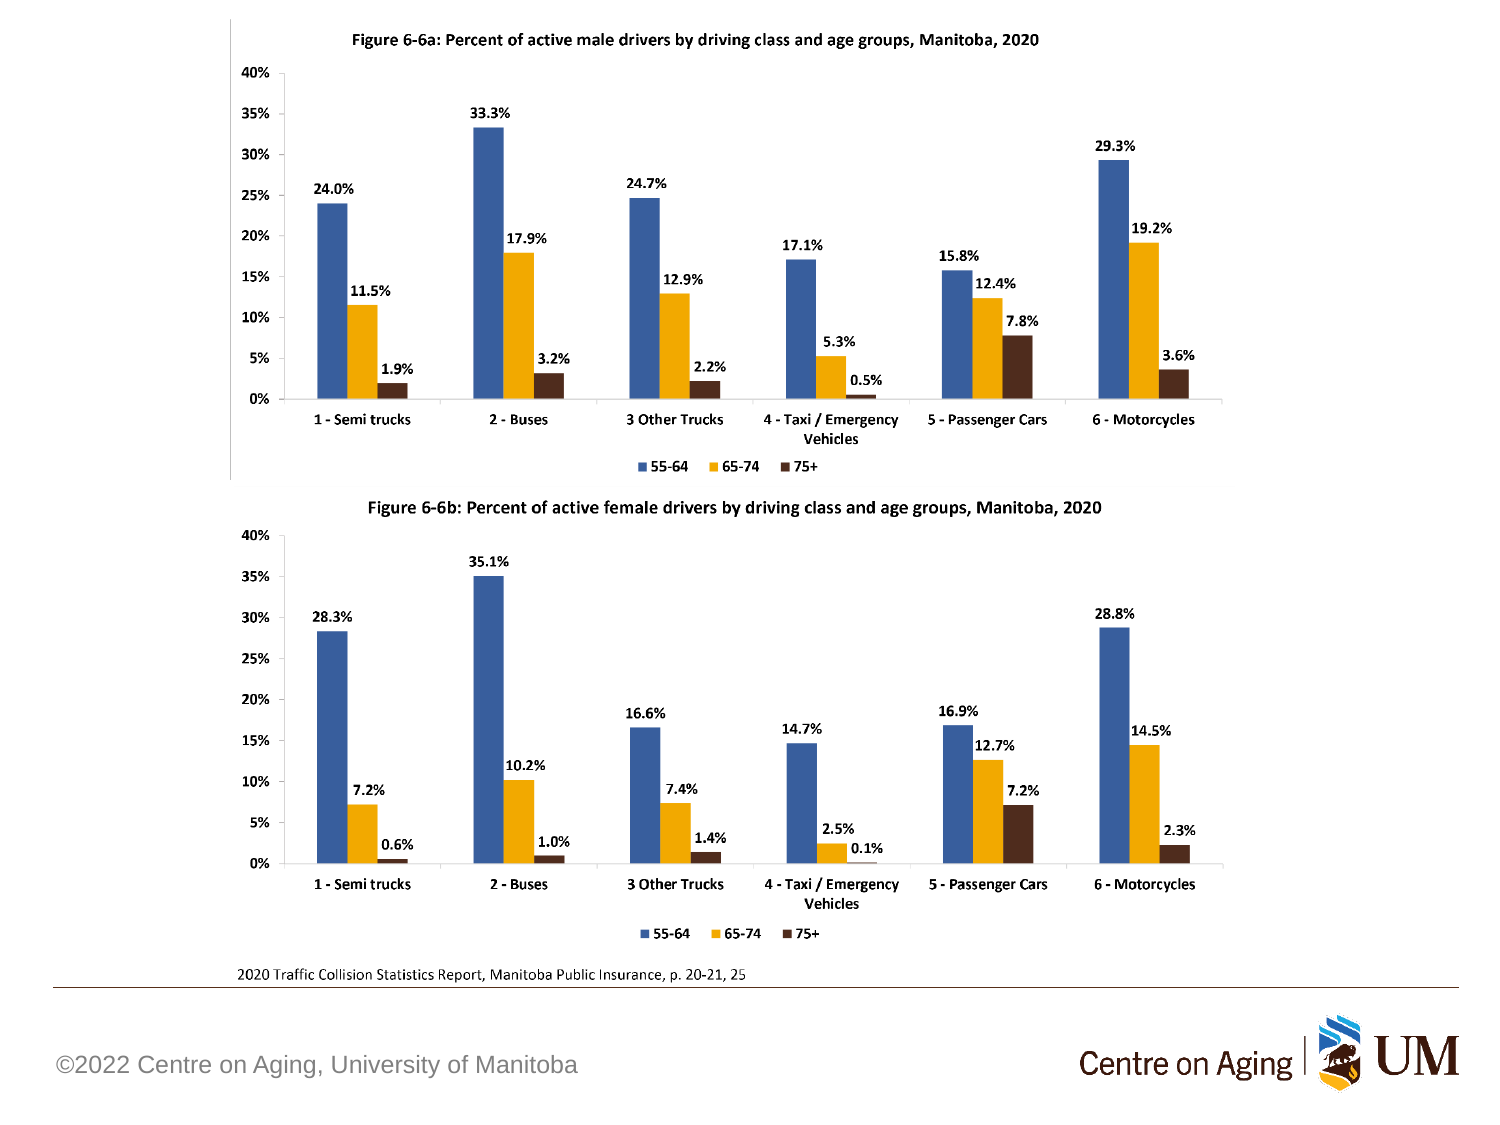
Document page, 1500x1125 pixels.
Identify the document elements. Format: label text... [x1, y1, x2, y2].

text_box ©2022 Centre on Aging, University of Manitoba [41, 1041, 609, 1086]
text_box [218, 19, 1235, 1001]
picture [1080, 1011, 1459, 1094]
